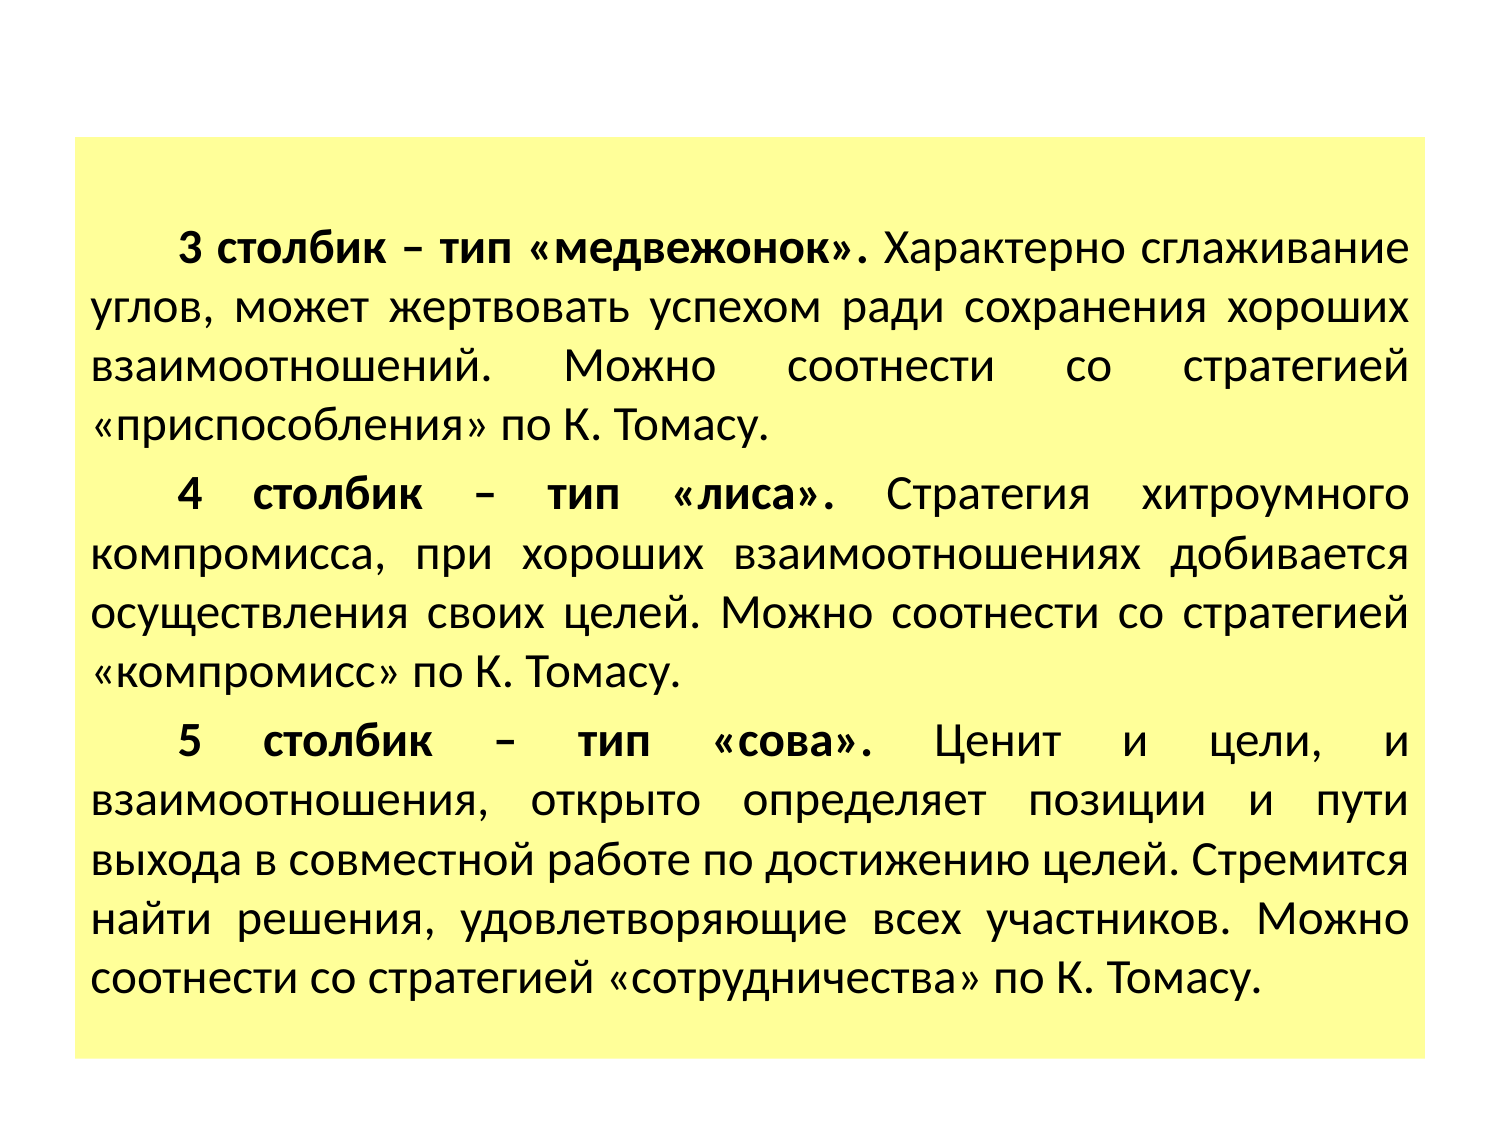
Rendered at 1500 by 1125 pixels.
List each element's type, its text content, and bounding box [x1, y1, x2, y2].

list 3 столбик – тип «медвежонок». Характерно сглаживание углов, может жертвовать успехом ради сохранения хороших взаимоотношений. Можно соотнести со стратегией «приспособления» по К. Томасу. 4 столбик – тип «лиса». Стратегия хитроумного компромисса, при хороших взаимоотношениях добивается осуществления своих целей. Можно соотнести со стратегией «компромисс» по К. Томасу. 5 столбик – тип «сова». Ценит и цели, и взаимоотношения, открыто определяет позиции и пути выхода в совместной работе по достижению целей. Стремится найти решения, удовлетворяющие всех участников. Можно соотнести со стратегией «сотрудничества» по К. Томасу. [75, 137, 1425, 1059]
